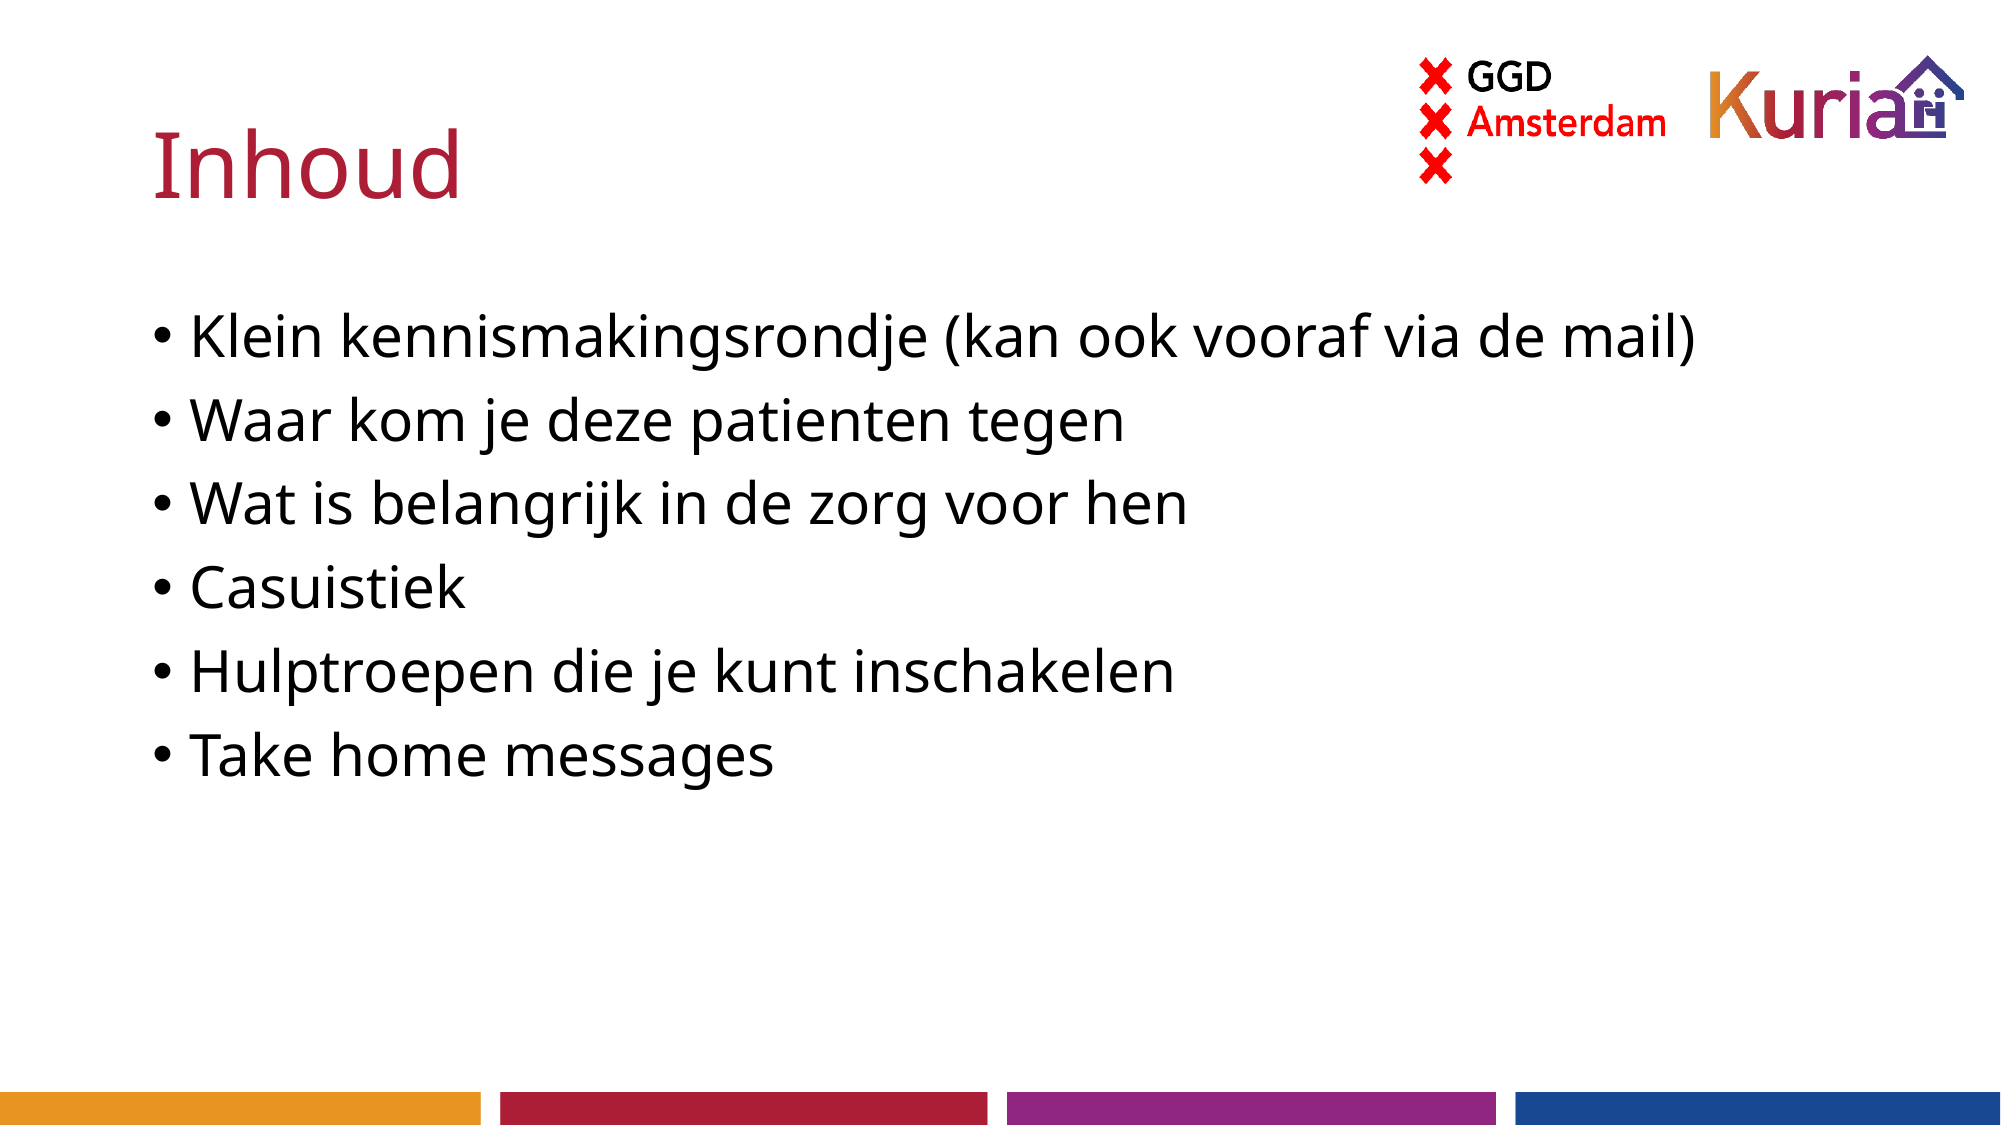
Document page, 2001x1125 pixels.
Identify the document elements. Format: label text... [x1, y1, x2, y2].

picture [0, 1092, 2001, 1125]
title Inhoud [137, 59, 1863, 278]
picture [1419, 57, 1665, 184]
picture [1708, 53, 1966, 140]
list Klein kennismakingsrondje (kan ook vooraf via de mail) Waar kom je deze patienten tegen Wat is belangrijk in de zorg voor hen Casuistiek Hulptroepen die je kunt inschakelen Take home messages [137, 299, 1863, 1014]
